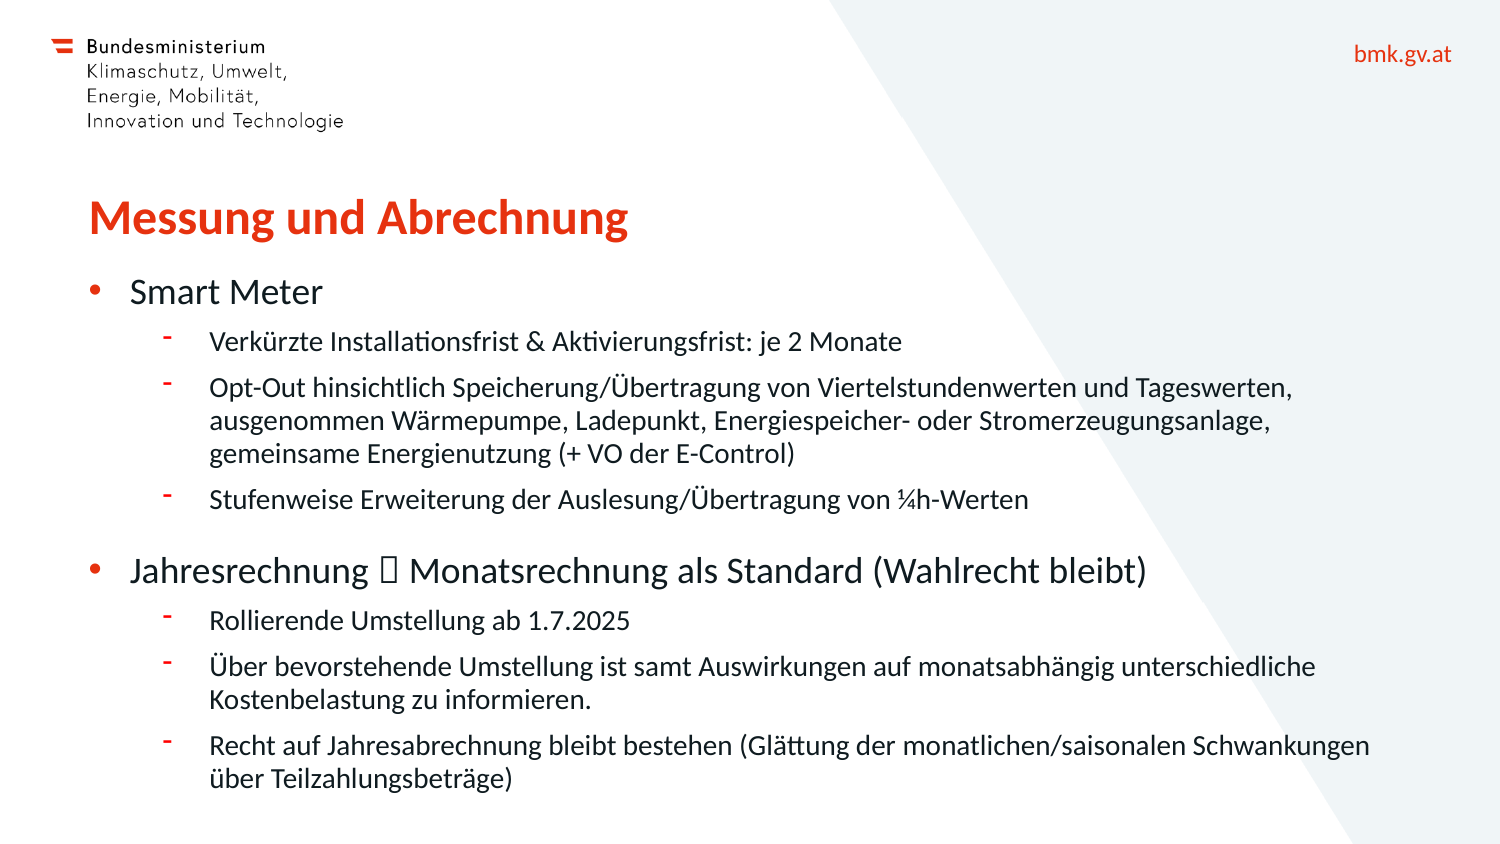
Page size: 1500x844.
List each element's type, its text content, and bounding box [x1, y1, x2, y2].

list Smart Meter Verkürzte Installationsfrist & Aktivierungsfrist: je 2 Monate Opt-Out hinsichtlich Speicherung/Übertragung von Viertelstundenwerten und Tageswerten, ausgenommen Wärmepumpe, Ladepunkt, Energiespeicher- oder Stromerzeugungsanlage, gemeinsame Energienutzung (+ VO der E-Control) Stufenweise Erweiterung der Auslesung/Übertragung von ¼h-Werten Jahresrechnung  Monatsrechnung als Standard (Wahlrecht bleibt) Rollierende Umstellung ab 1.7.2025 Über bevorstehende Umstellung ist samt Auswirkungen auf monatsabhängig unterschiedliche Kostenbelastung zu informieren. Recht auf Jahresabrechnung bleibt bestehen (Glättung der monatlichen/saisonalen Schwankungen über Teilzahlungsbeträge) [88, 261, 1398, 790]
title Messung und Abrechnung [88, 182, 1398, 258]
picture [0, 0, 1500, 844]
